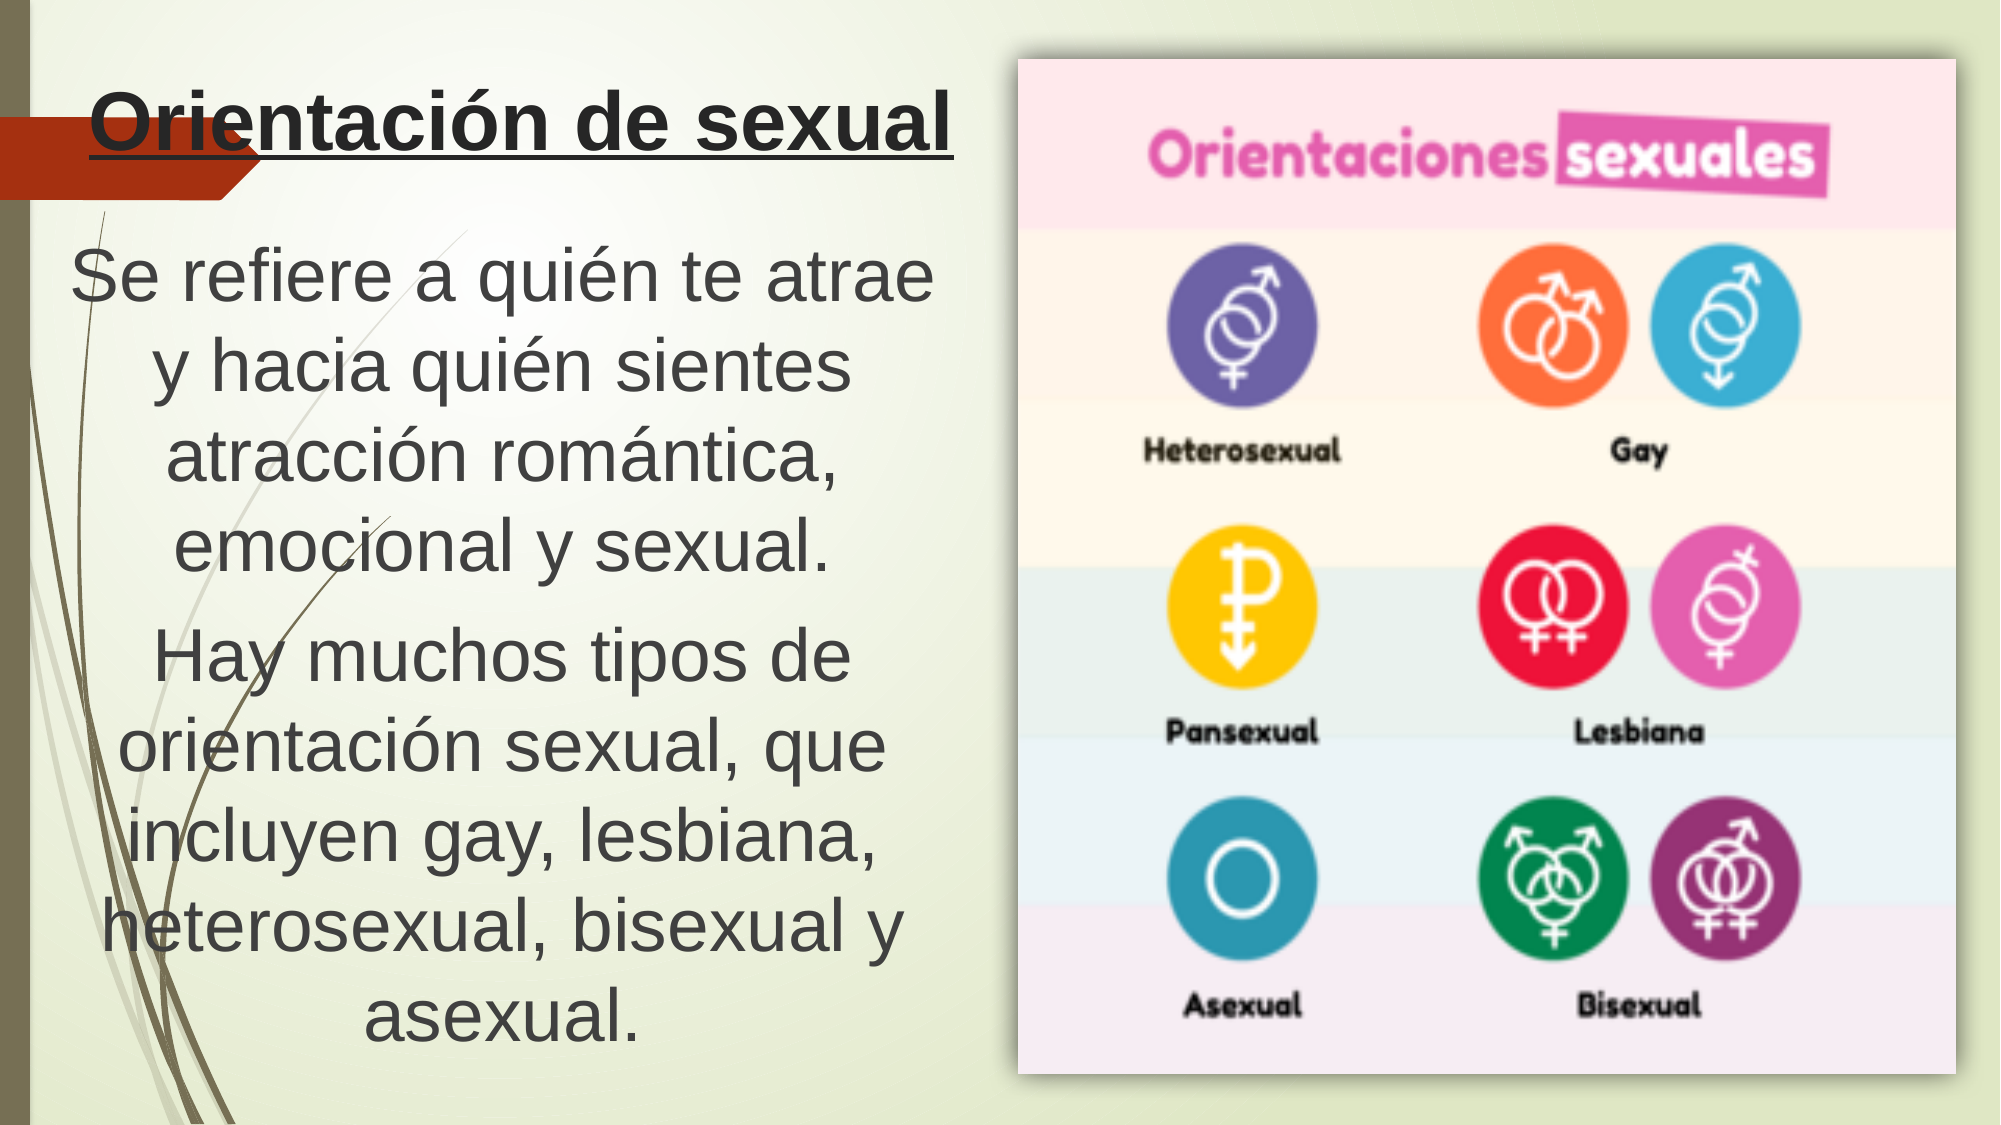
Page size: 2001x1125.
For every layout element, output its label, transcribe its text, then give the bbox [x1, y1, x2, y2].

list Se refiere a quién te atrae y hacia quién sientes atracción romántica, emocional y sexual. Hay muchos tipos de orientación sexual, que incluyen gay, lesbiana, heterosexual, bisexual y asexual. [29, 218, 977, 1074]
title Orientación de sexual [24, 59, 999, 219]
picture [1018, 59, 1957, 1074]
